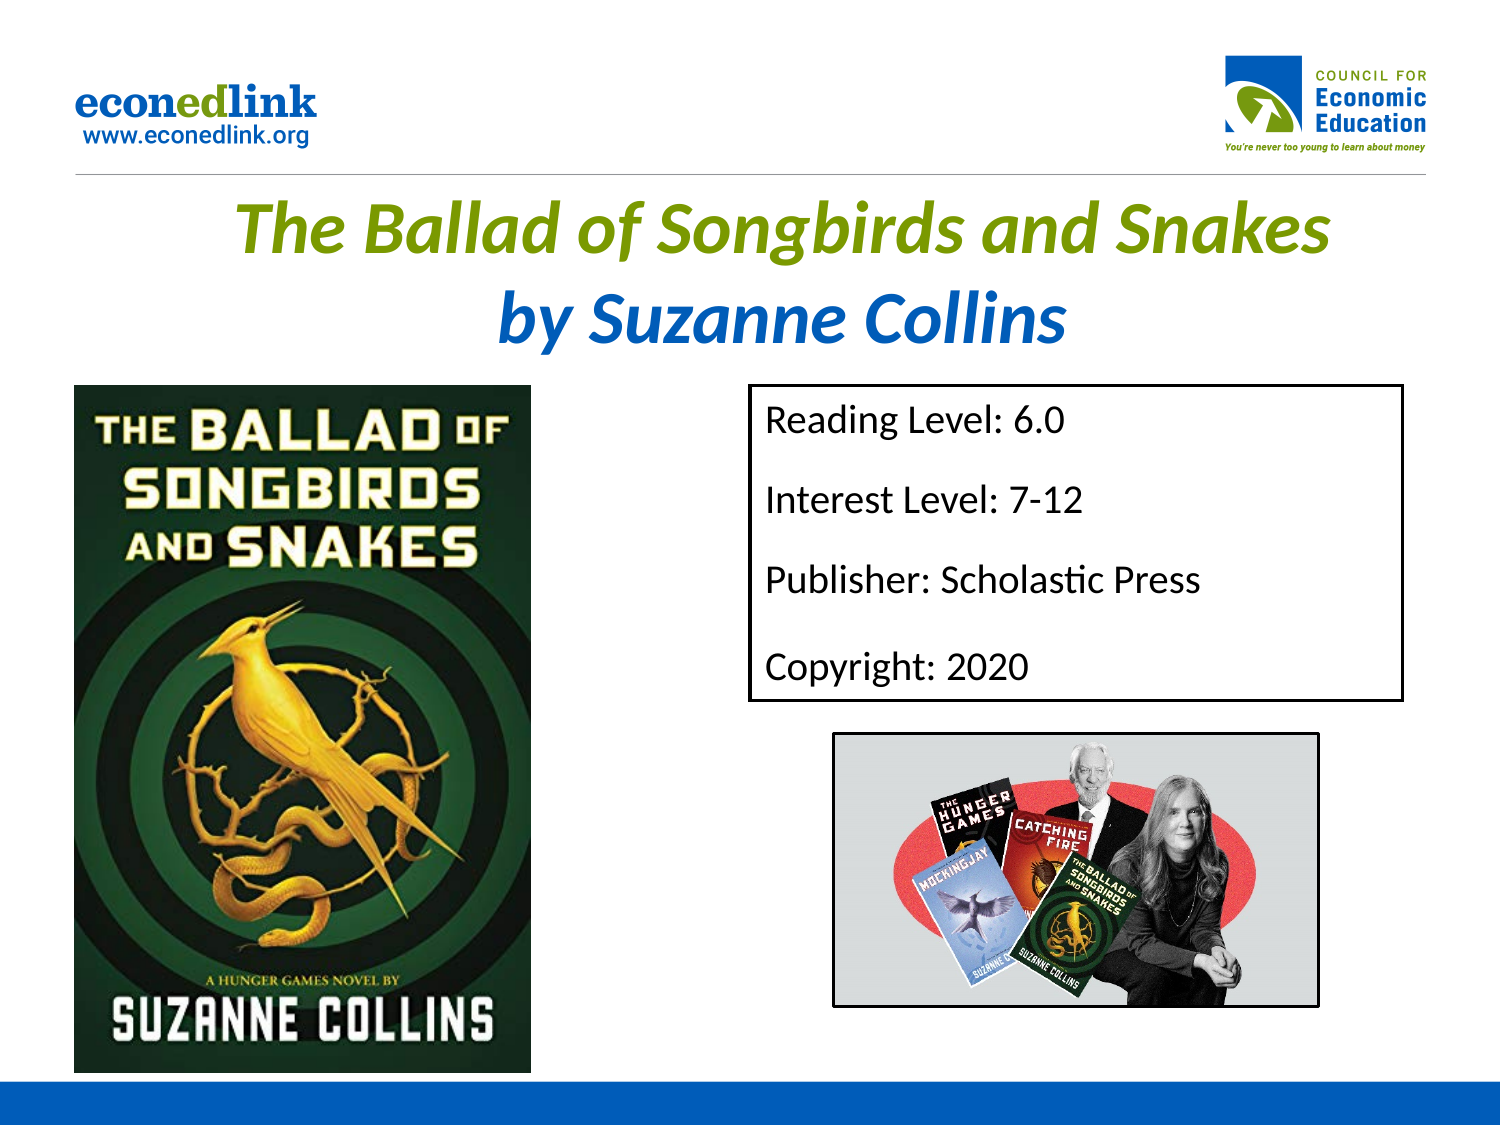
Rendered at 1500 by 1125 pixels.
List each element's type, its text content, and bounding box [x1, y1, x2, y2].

text_box The Ballad of Songbirds and Snakes by Suzanne Collins [195, 170, 1371, 366]
list Reading Level: 6.0 Interest Level: 7-12 Publisher: Scholastic Press Copyright: 2020 [749, 384, 1403, 701]
picture [0, 0, 1500, 1125]
